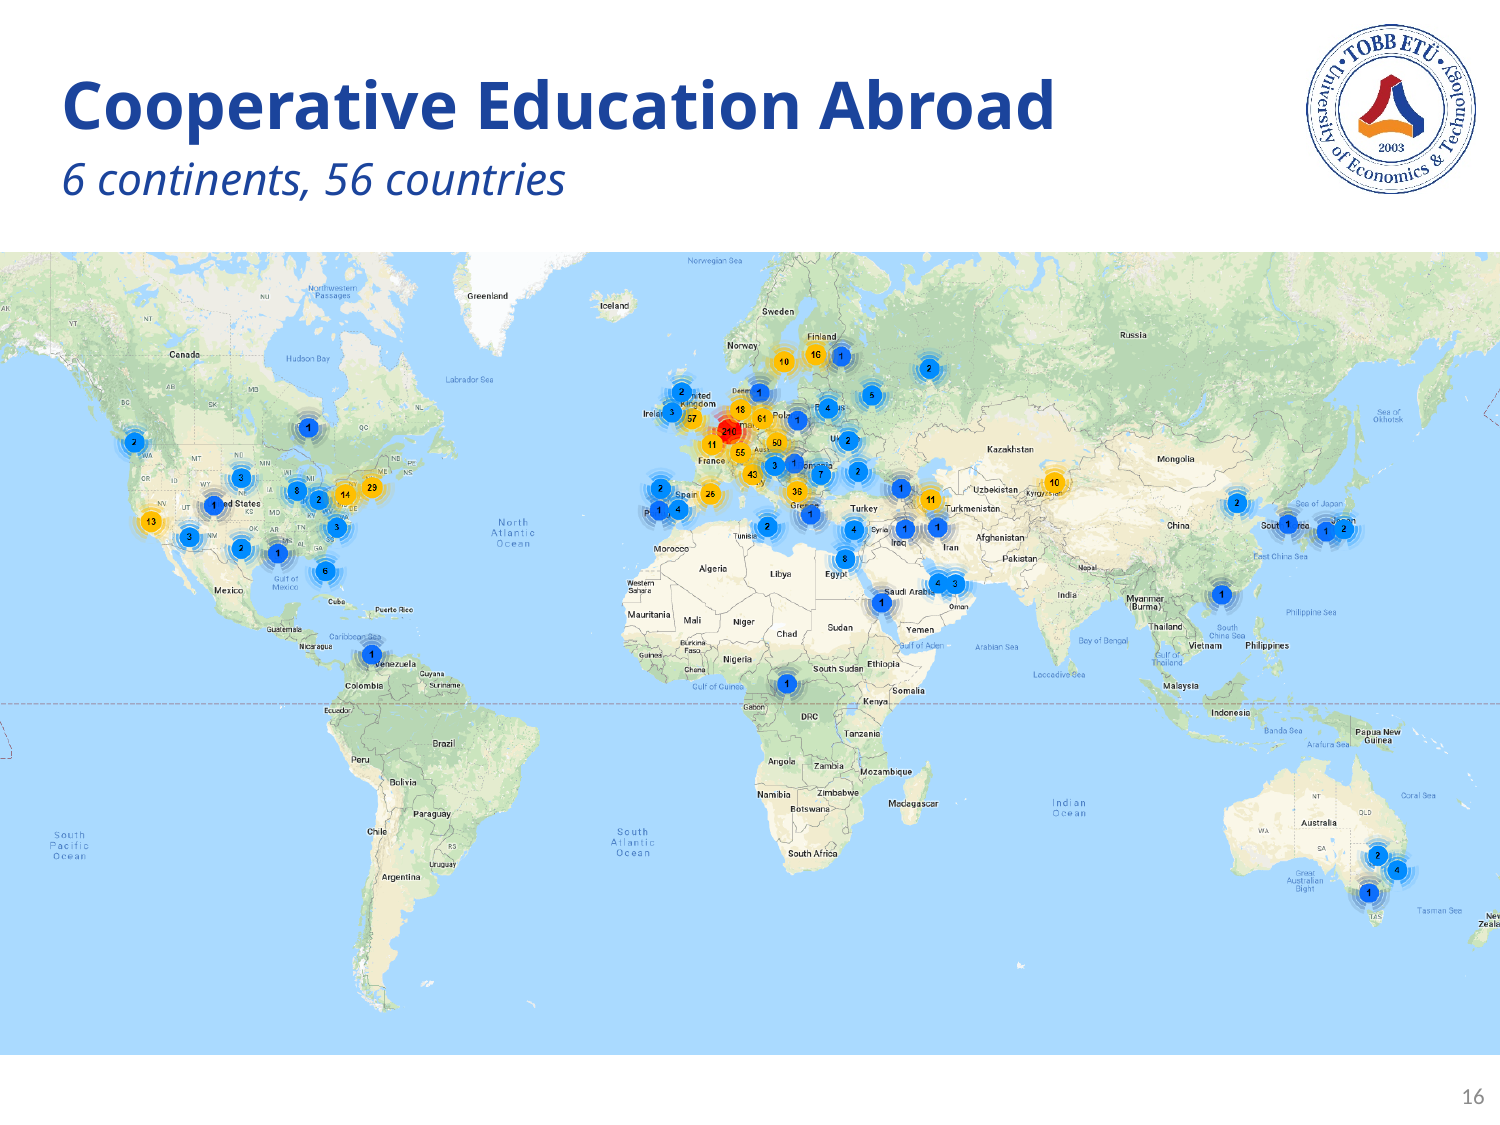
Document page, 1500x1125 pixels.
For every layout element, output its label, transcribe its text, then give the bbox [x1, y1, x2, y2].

picture [1306, 24, 1476, 194]
title Cooperative Education Abroad 6 continents, 56 countries [0, 0, 1294, 218]
picture [0, 252, 1500, 1055]
slide_number 16 [1162, 1065, 1500, 1125]
